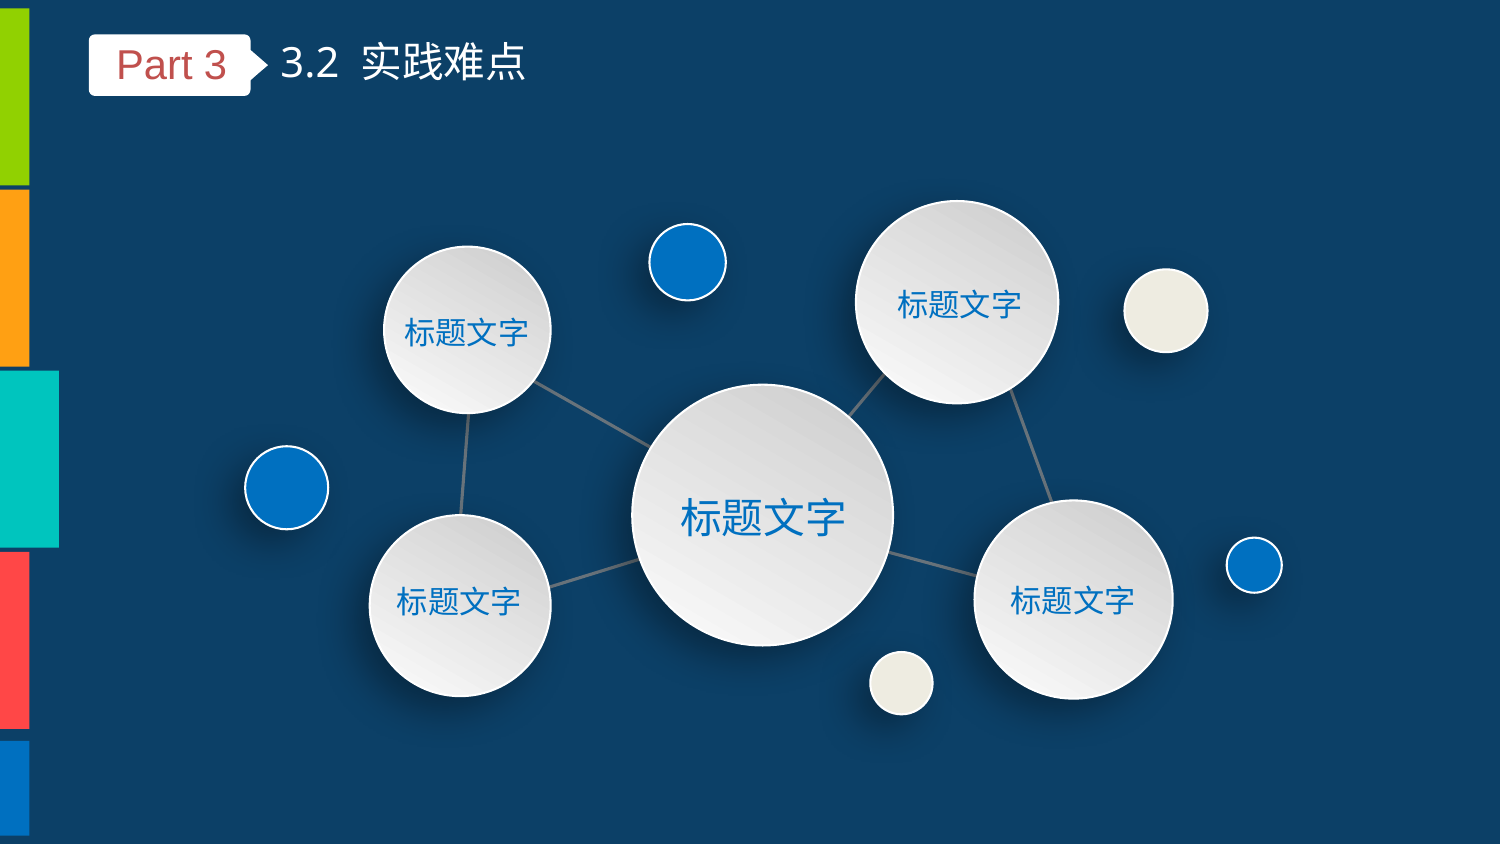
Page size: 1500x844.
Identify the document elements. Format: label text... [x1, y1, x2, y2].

text_box [0, 6, 32, 187]
text_box [0, 550, 32, 731]
text_box [0, 739, 32, 838]
text_box [1122, 267, 1210, 355]
text_box [0, 187, 32, 369]
text_box Part 3 [97, 30, 246, 95]
text_box [459, 391, 624, 587]
text_box [243, 444, 331, 532]
text_box [1224, 535, 1284, 595]
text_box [383, 246, 551, 414]
text_box [868, 649, 935, 717]
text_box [369, 514, 551, 697]
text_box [855, 200, 1059, 404]
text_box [631, 384, 894, 646]
text_box [0, 369, 61, 550]
text_box 3.2 实践难点 [265, 28, 705, 94]
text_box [974, 500, 1173, 699]
text_box [899, 415, 1050, 569]
text_box [647, 221, 728, 303]
text_box [88, 34, 268, 96]
